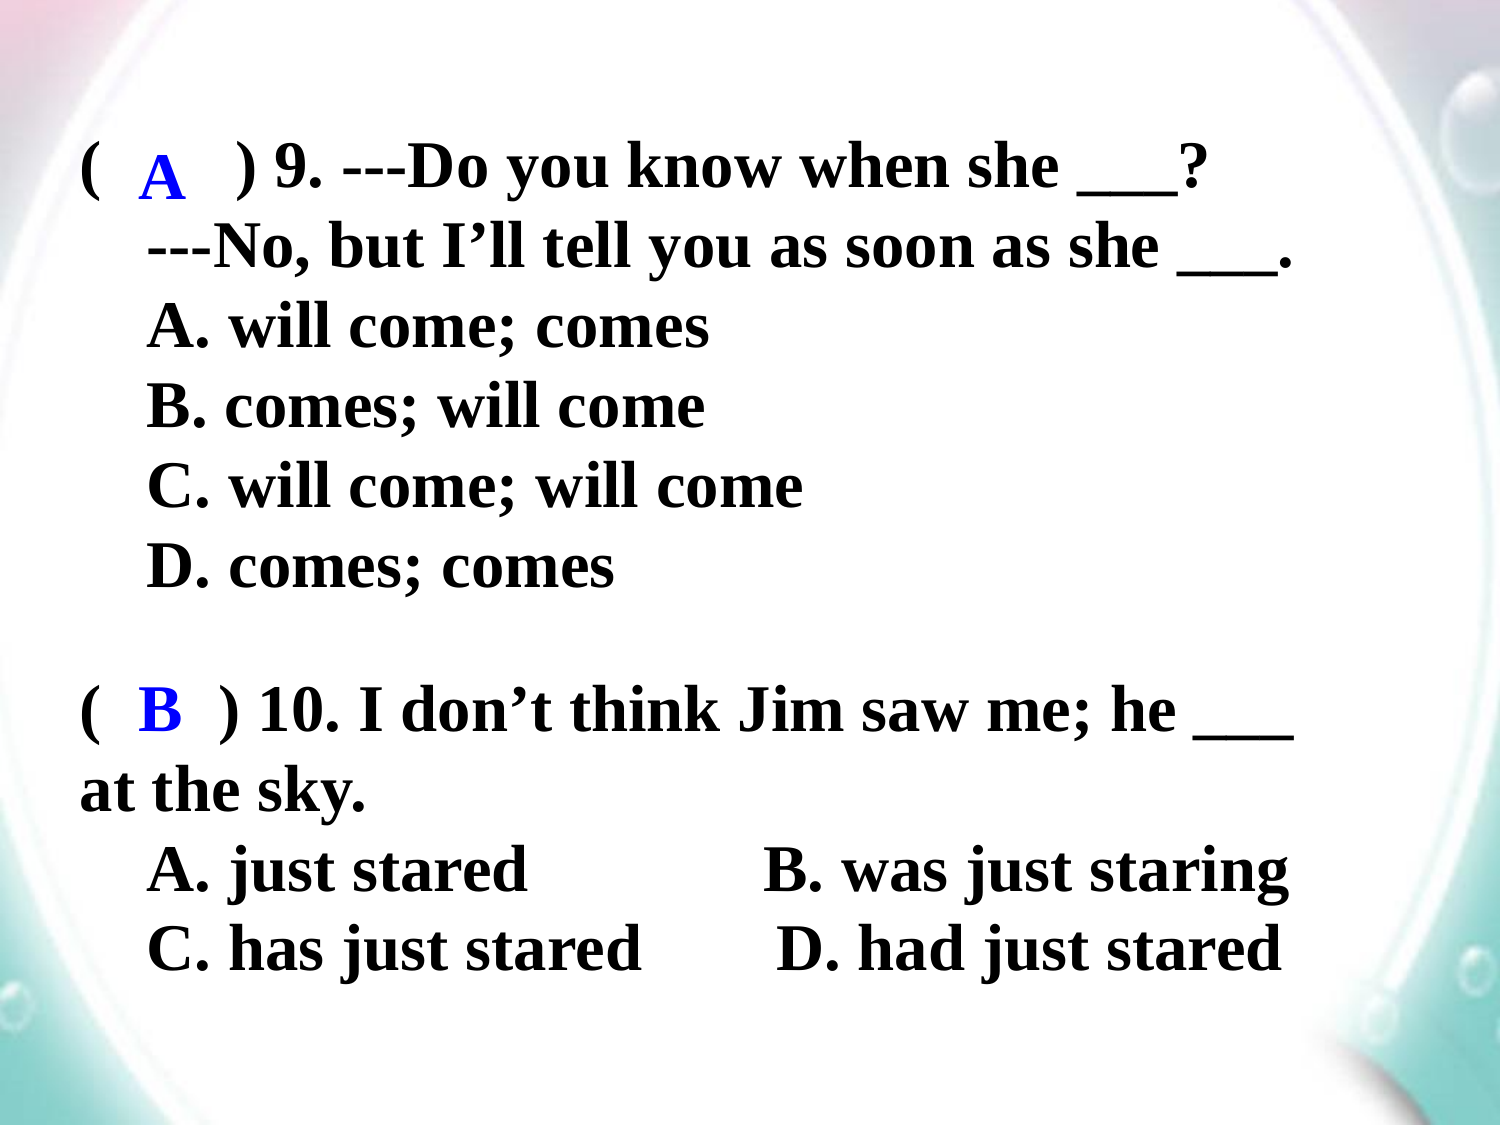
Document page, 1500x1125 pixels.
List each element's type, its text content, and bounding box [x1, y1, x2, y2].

text_box ( ) 9. ---Do you know when she ___? ---No, but I’ll tell you as soon as she ___. A. will come; comes B. comes; will come C. will come; will come D. comes; comes [64, 113, 1424, 608]
text_box A [124, 125, 203, 220]
text_box ( ) 10. I don’t think Jim saw me; he ___ at the sky. A. just stared B. was just staring C. has just stared D. had just stared [64, 656, 1376, 992]
text_box B [124, 656, 199, 752]
picture [0, 0, 1500, 1125]
